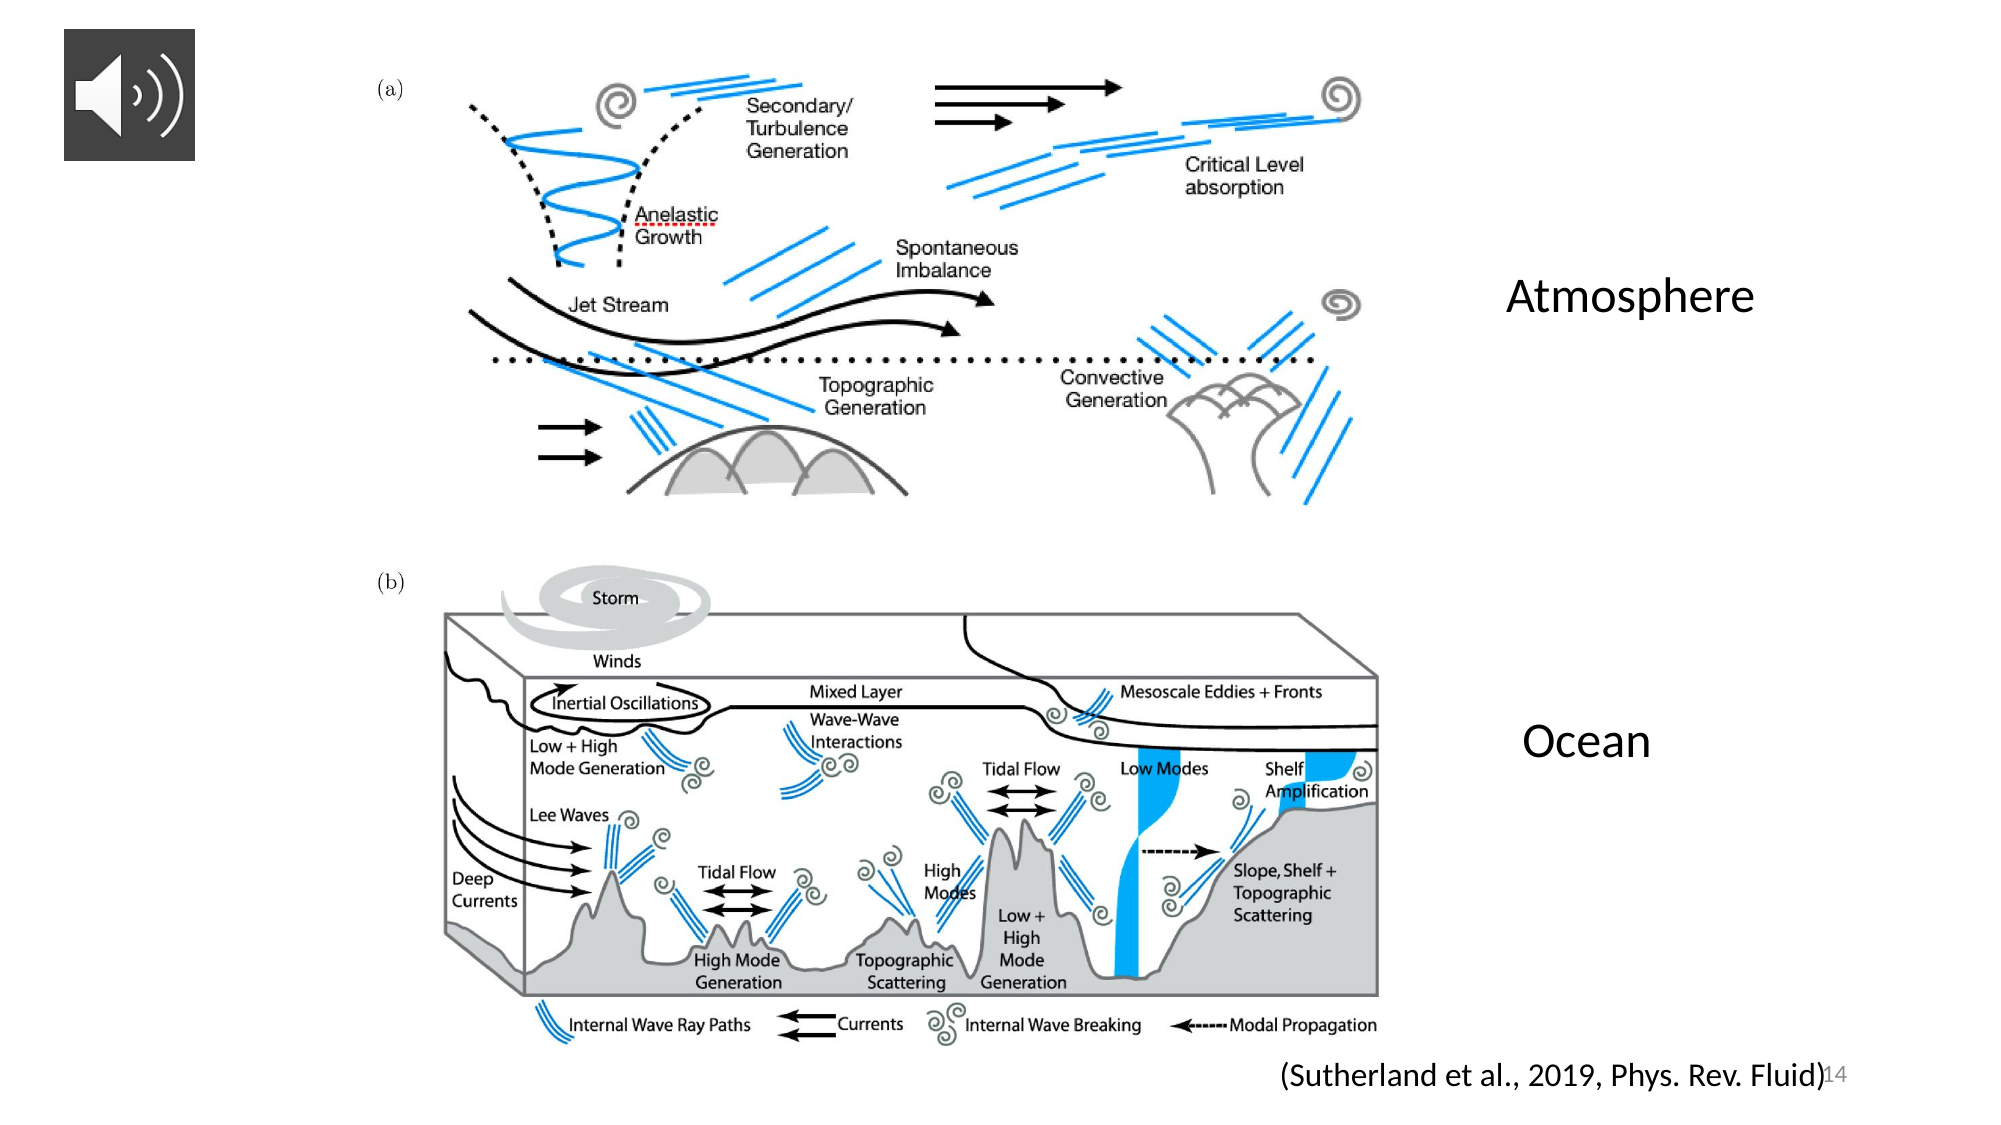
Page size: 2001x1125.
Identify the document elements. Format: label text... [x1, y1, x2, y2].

text_box Ocean [1507, 699, 1667, 775]
picture [62, 28, 197, 162]
slide_number 14 [1412, 1042, 1863, 1103]
picture [370, 73, 1452, 1046]
text_box Atmosphere [1491, 255, 1771, 331]
text_box (Sutherland et al., 2019, Phys. Rev. Fluid) [1264, 1046, 1412, 1101]
